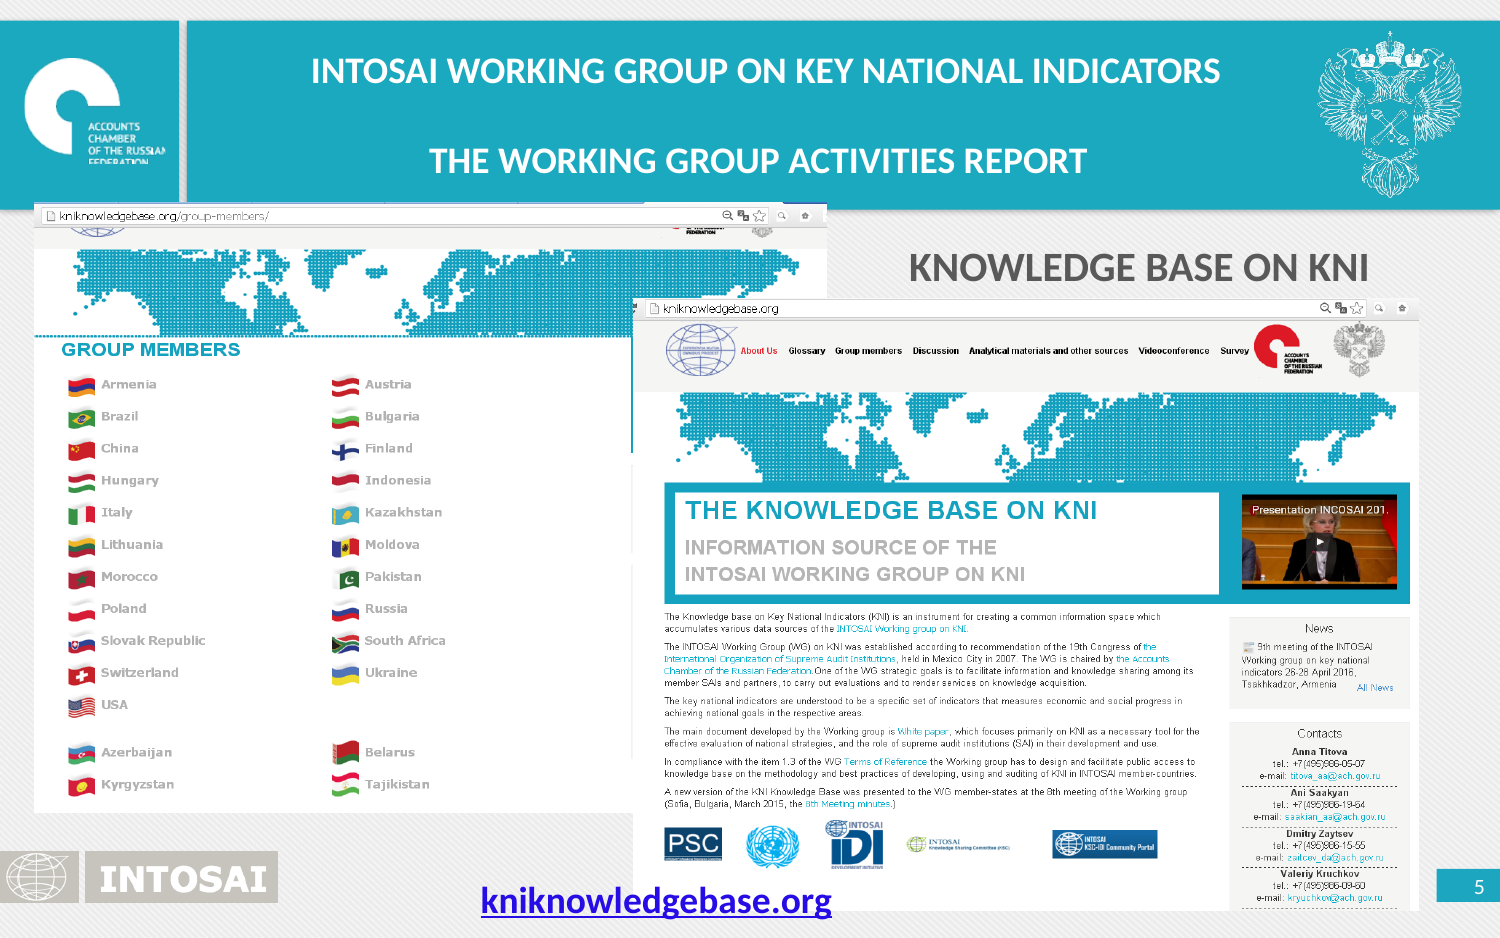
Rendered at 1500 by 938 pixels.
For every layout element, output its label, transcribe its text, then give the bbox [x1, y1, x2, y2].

text_box INTOSAI WORKING GROUP ON KEY NATIONAL INDICATORS [296, 38, 1279, 99]
picture [0, 0, 1500, 39]
text_box [0, 146, 1448, 307]
picture [0, 202, 1500, 938]
title [0, 39, 1500, 147]
text_box kniknowledgebase.org [370, 868, 943, 929]
text_box THE WORKING GROUP ACTIVITIES REPORT [414, 128, 1112, 188]
text_box KNOWLEDGE BASE ON KNI [894, 232, 1395, 296]
